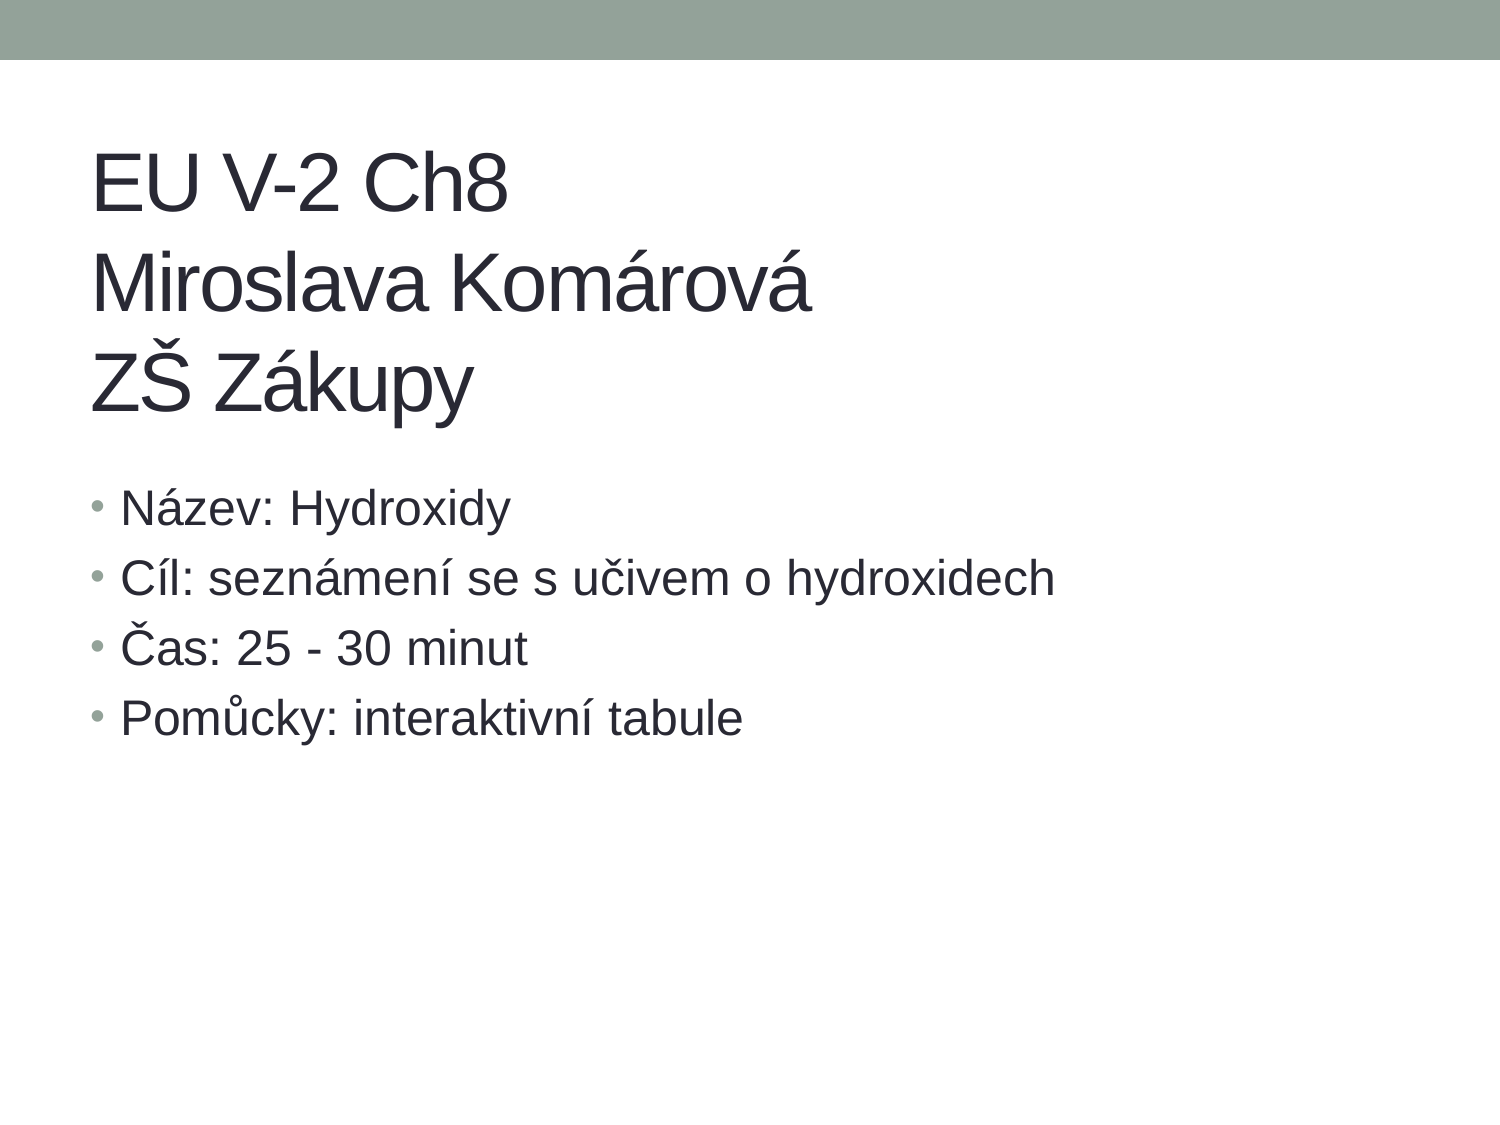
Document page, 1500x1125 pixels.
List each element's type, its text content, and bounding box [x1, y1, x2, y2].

list Název: Hydroxidy Cíl: seznámení se s učivem o hydroxidech Čas: 25 - 30 minut Pomůcky: interaktivní tabule [75, 468, 1425, 1063]
title EU V-2 Ch8 Miroslava Komárová ZŠ Zákupy [75, 87, 1425, 468]
